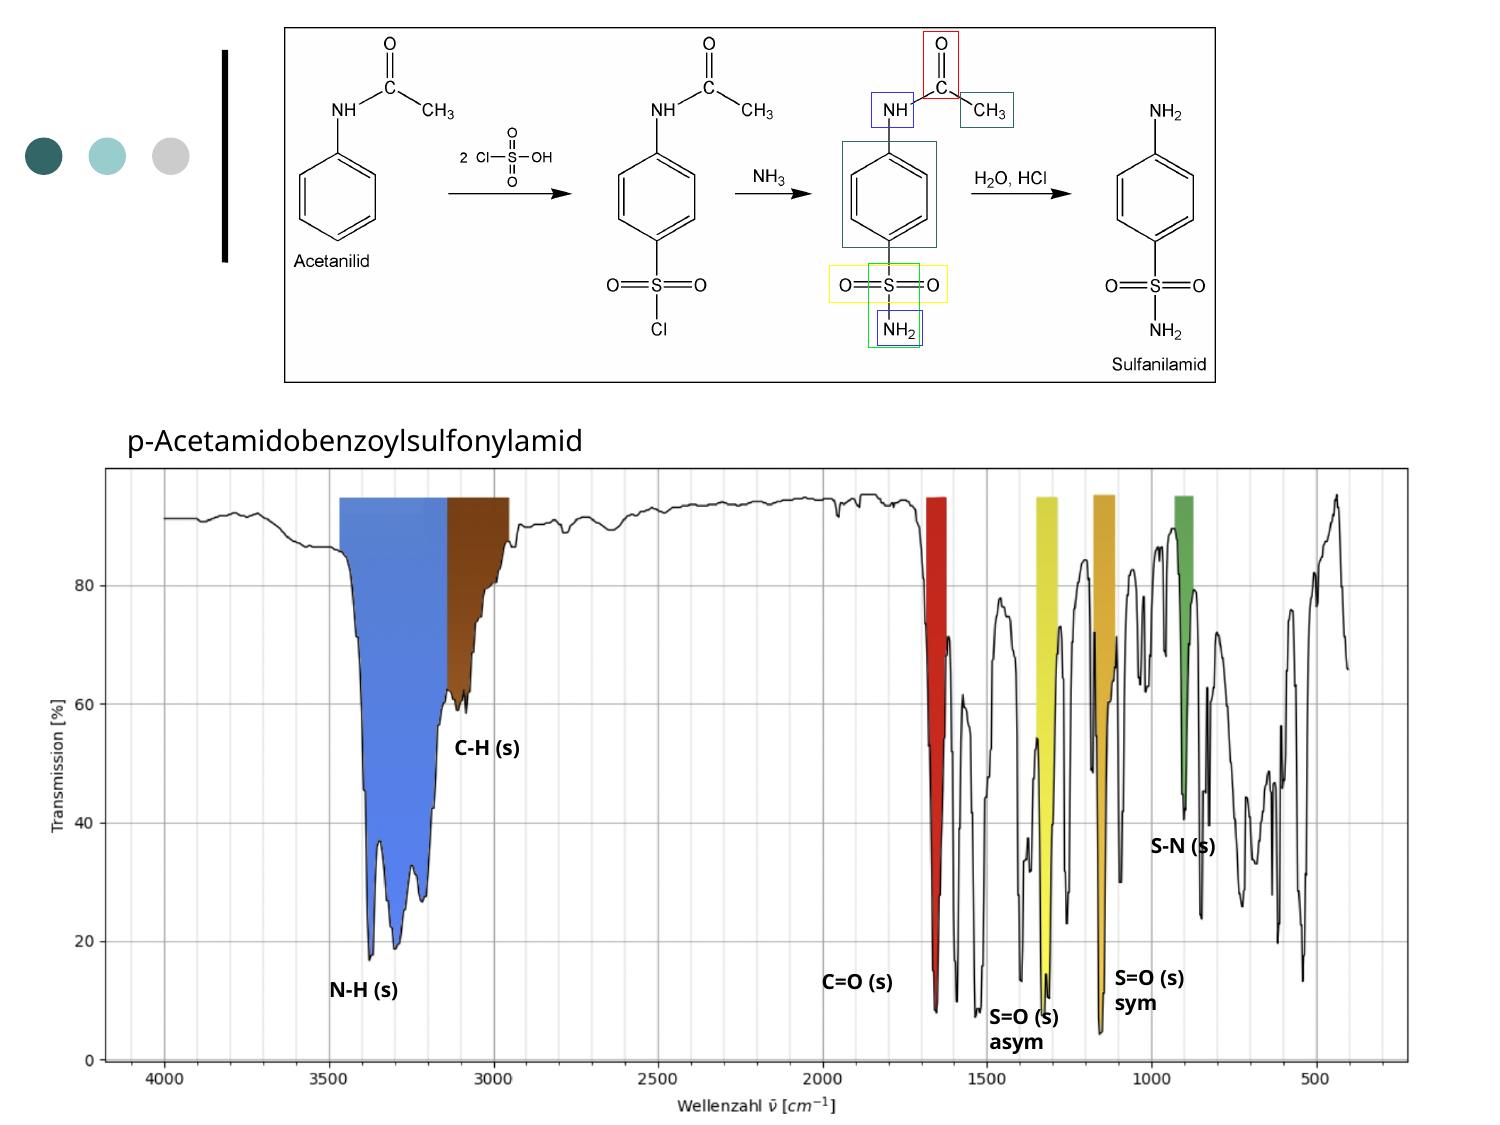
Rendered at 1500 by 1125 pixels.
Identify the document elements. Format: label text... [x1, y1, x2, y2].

picture [31, 439, 1428, 1116]
text_box p-Acetamidobenzoylsulfonylamid [119, 414, 678, 439]
picture [282, 25, 1218, 385]
